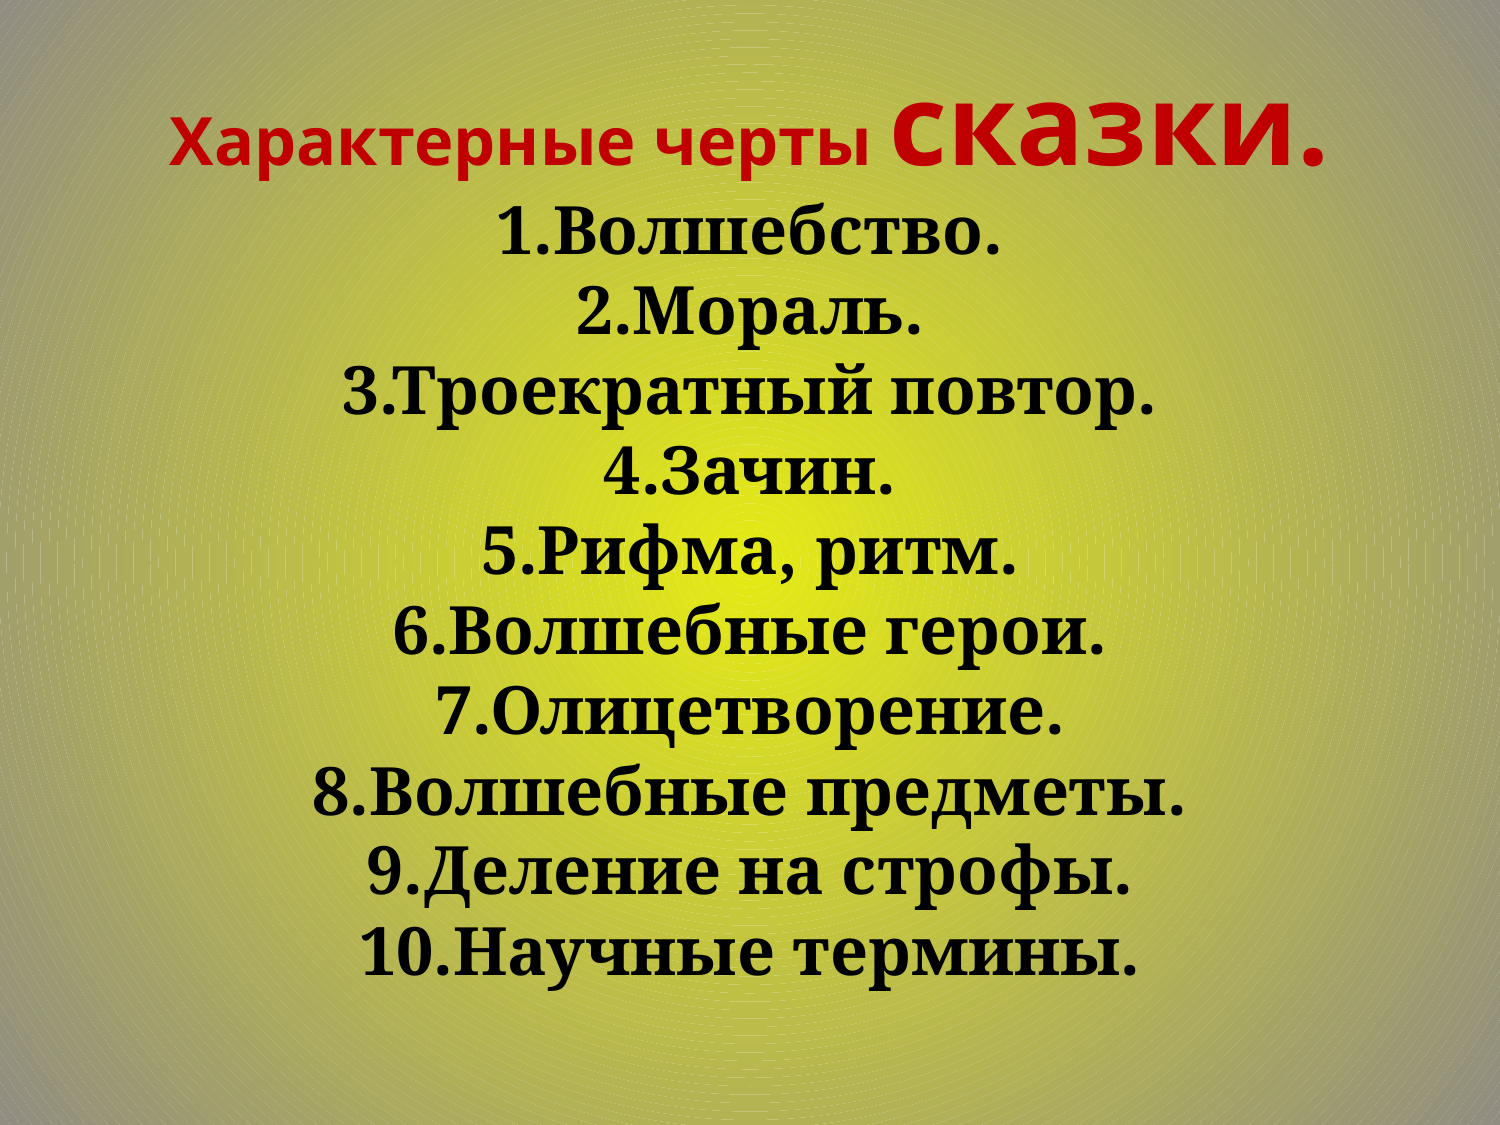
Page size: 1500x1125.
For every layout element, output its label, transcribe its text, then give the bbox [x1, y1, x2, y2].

title Характерные черты сказки. 1.Волшебство. 2.Мораль. 3.Троекратный повтор. 4.Зачин. 5.Рифма, ритм. 6.Волшебные герои. 7.Олицетворение. 8.Волшебные предметы. 9.Деление на строфы. 10.Научные термины. [75, 45, 1425, 997]
